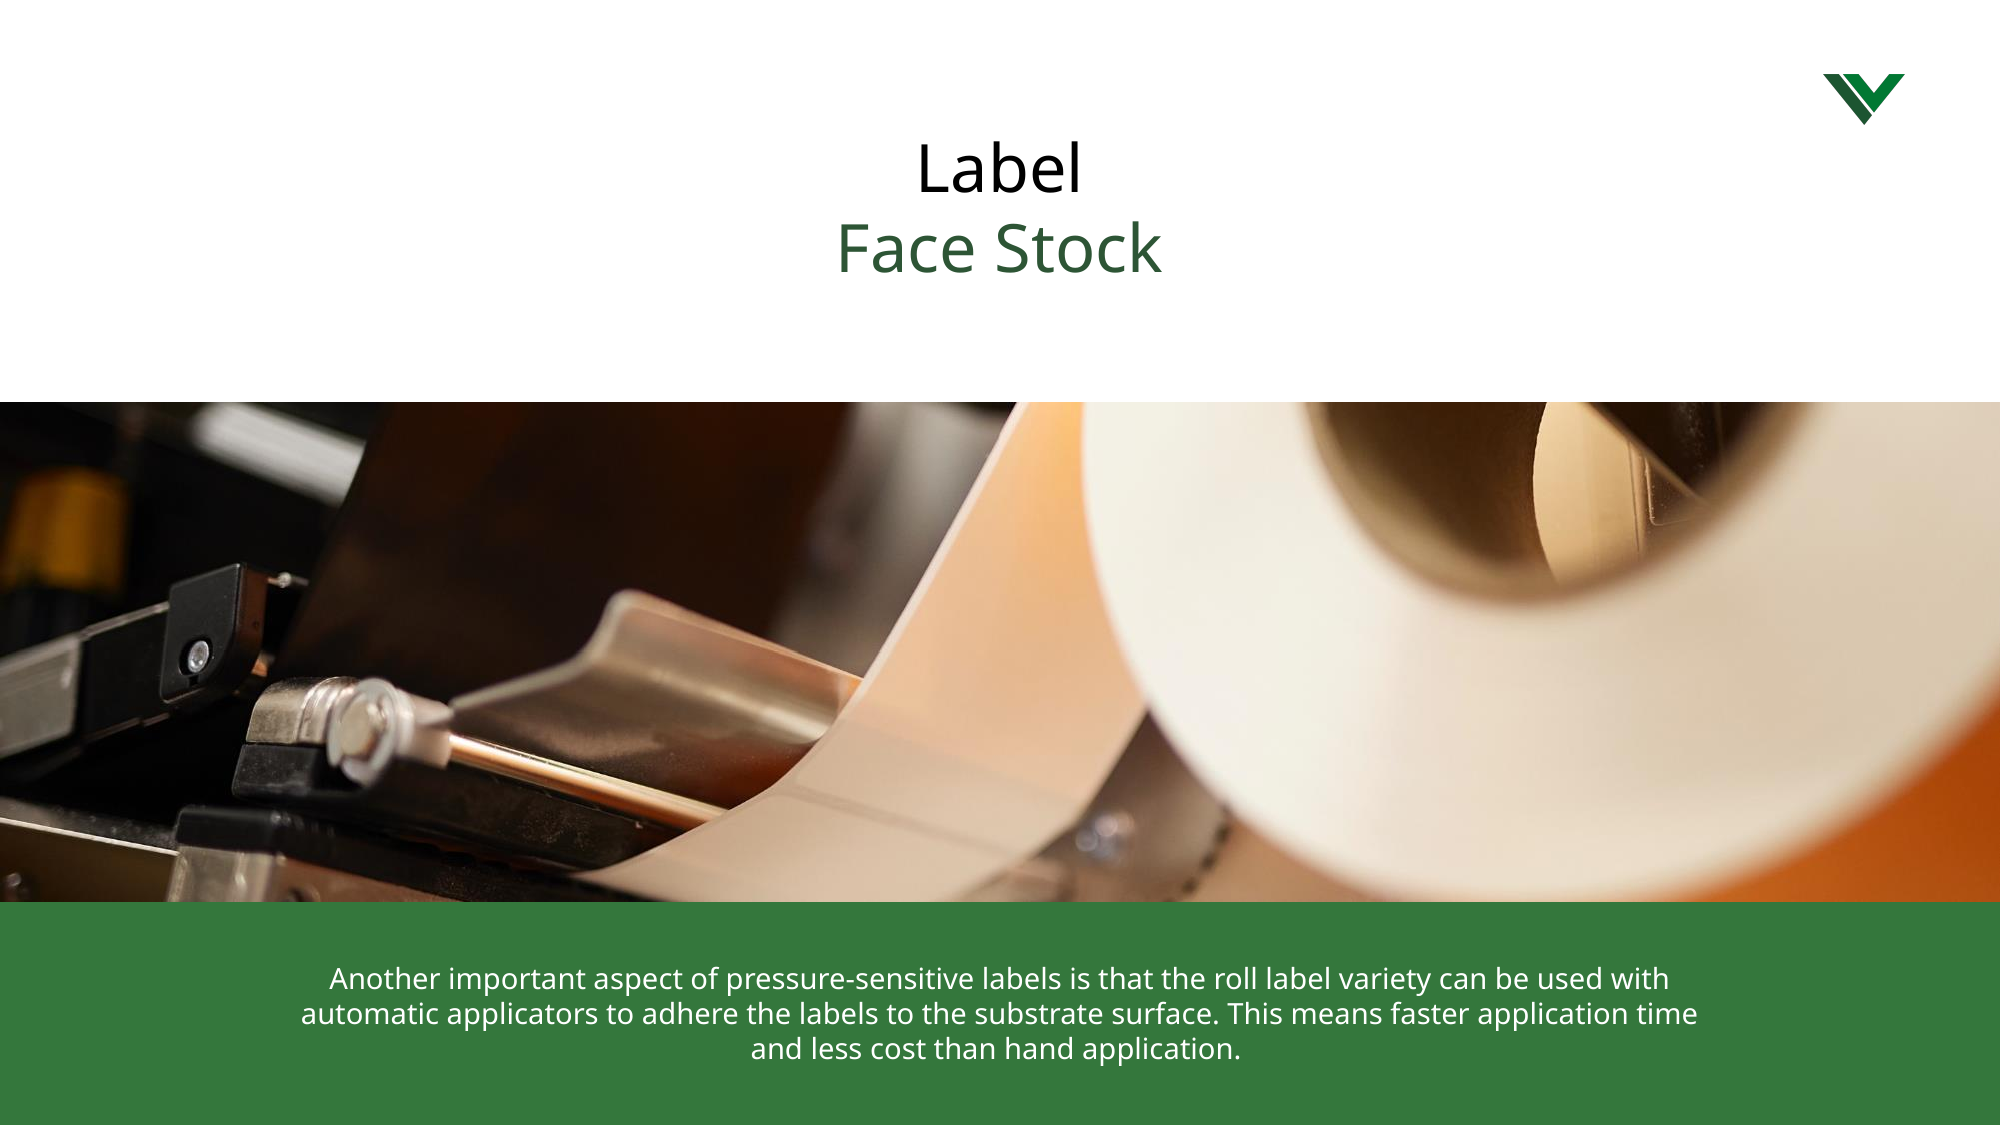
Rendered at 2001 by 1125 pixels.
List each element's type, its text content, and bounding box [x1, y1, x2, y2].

picture [0, 401, 2000, 903]
text_box [0, 903, 2000, 1125]
picture [1822, 73, 1906, 125]
text_box Label Face Stock [440, 118, 1560, 294]
text_box Another important aspect of pressure-sensitive labels is that the roll label variety can be used with automatic applicators to adhere the labels to the substrate surface. This means faster application time and less cost than hand application. [268, 952, 1732, 1073]
